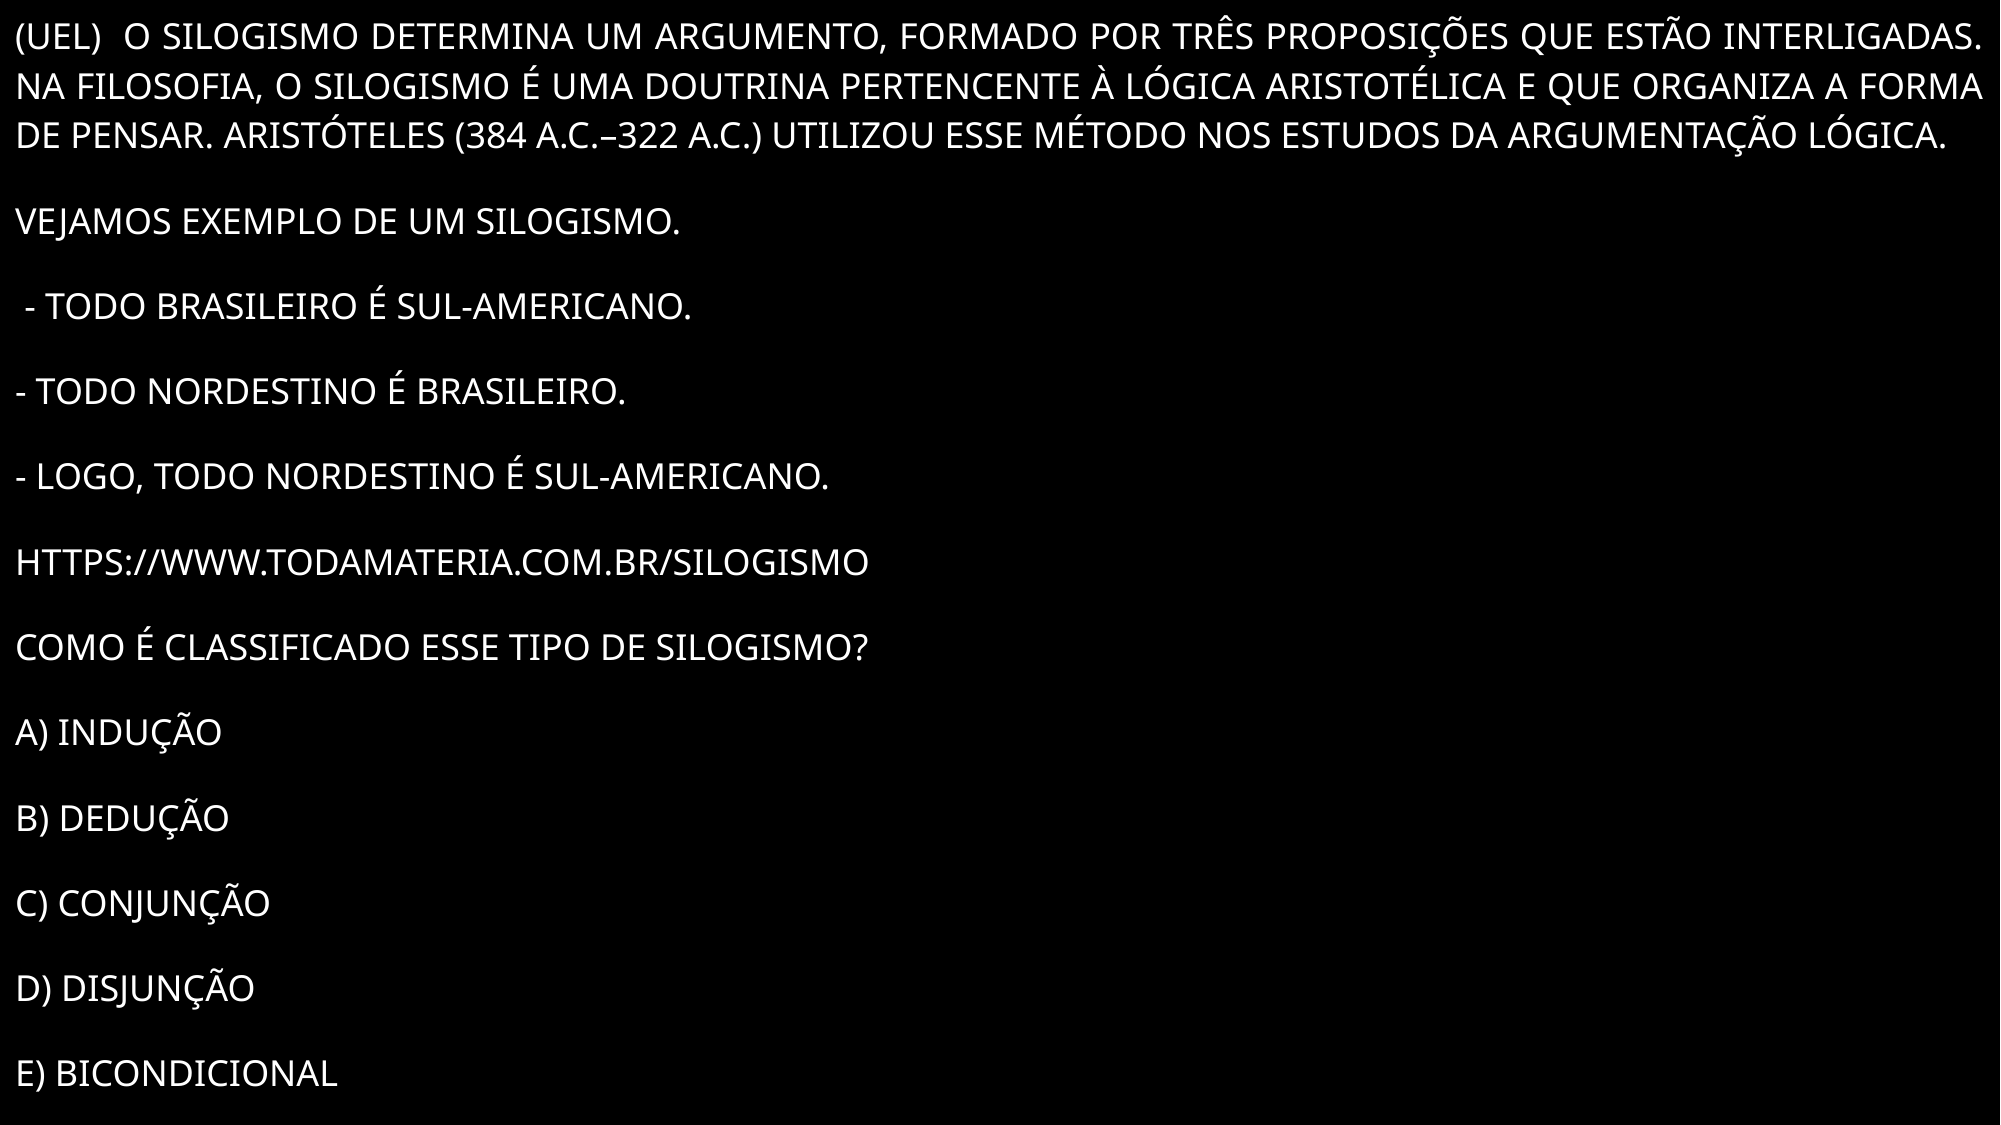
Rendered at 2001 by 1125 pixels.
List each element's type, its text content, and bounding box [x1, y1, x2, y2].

list (UEL) O silogismo determina um argumento, formado por três proposições que estão interligadas. Na filosofia, o silogismo é uma doutrina pertencente à lógica aristotélica e que organiza a forma de pensar. Aristóteles (384 a.C.–322 a.C.) utilizou esse método nos estudos da argumentação lógica. Vejamos exemplo de um silogismo. - Todo brasileiro é sul-americano. - Todo nordestino é brasileiro. - Logo, todo nordestino é sul-americano. https://www.todamateria.com.br/silogismo Como é classificado esse tipo de silogismo? a) Indução b) Dedução c) Conjunção d) Disjunção e) Bicondicional [0, 0, 2000, 1125]
